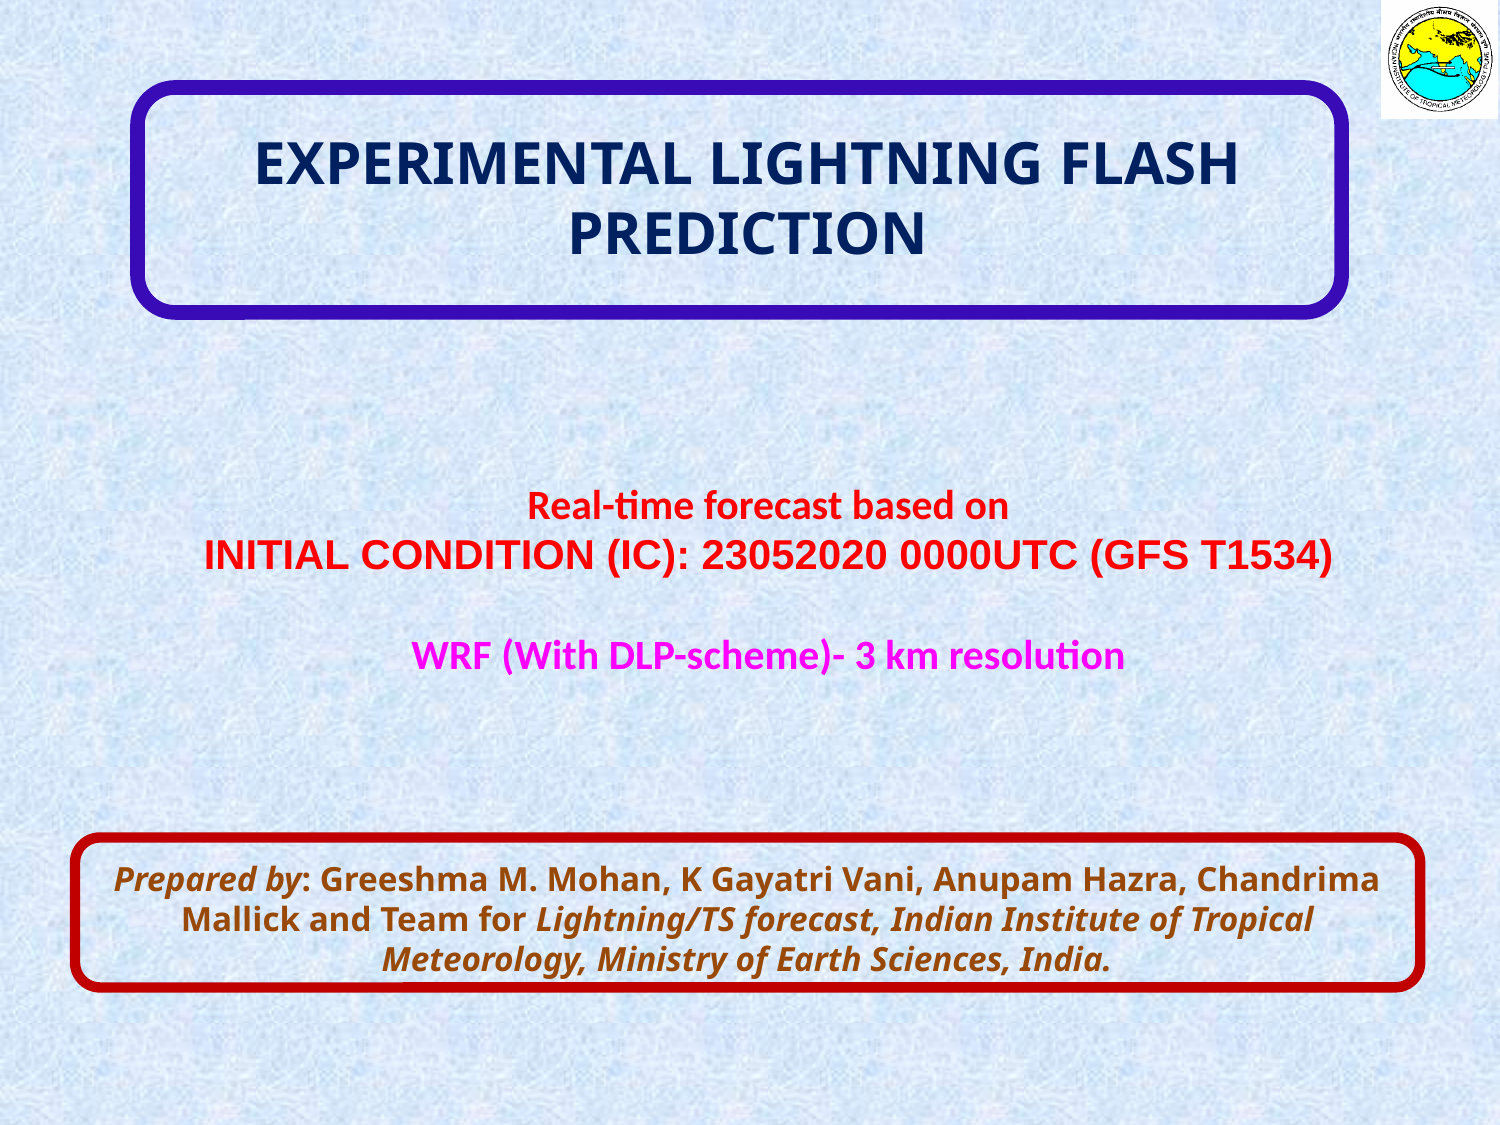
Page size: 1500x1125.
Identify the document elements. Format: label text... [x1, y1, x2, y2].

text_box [62, 837, 1433, 988]
text_box Real-time forecast based on INITIAL CONDITION (IC): 23052020 0000UTC (GFS T1534) WRF (With DLP-scheme)- 3 km resolution [87, 470, 1450, 686]
picture [0, 0, 1500, 1125]
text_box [137, 87, 1357, 313]
